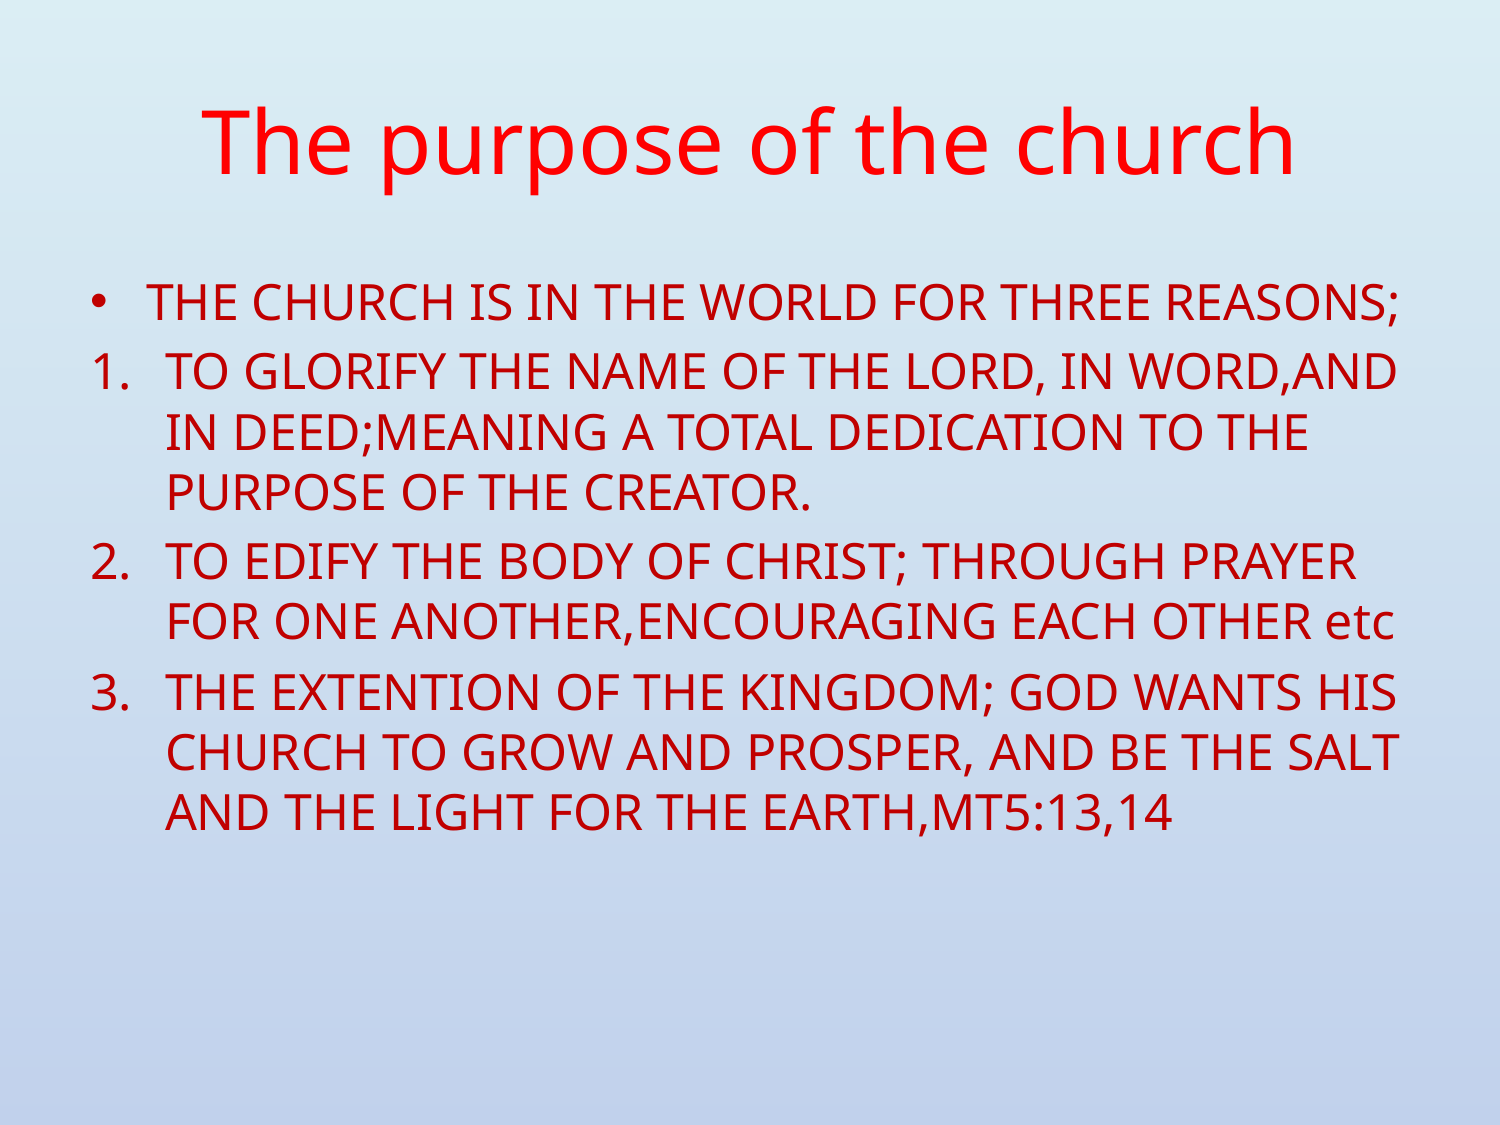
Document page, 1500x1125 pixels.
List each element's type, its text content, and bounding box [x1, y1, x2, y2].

title The purpose of the church [75, 45, 1425, 233]
list THE CHURCH IS IN THE WORLD FOR THREE REASONS; TO GLORIFY THE NAME OF THE LORD, IN WORD,AND IN DEED;MEANING A TOTAL DEDICATION TO THE PURPOSE OF THE CREATOR. TO EDIFY THE BODY OF CHRIST; THROUGH PRAYER FOR ONE ANOTHER,ENCOURAGING EACH OTHER etc THE EXTENTION OF THE KINGDOM; GOD WANTS HIS CHURCH TO GROW AND PROSPER, AND BE THE SALT AND THE LIGHT FOR THE EARTH,MT5:13,14 [75, 262, 1425, 1005]
